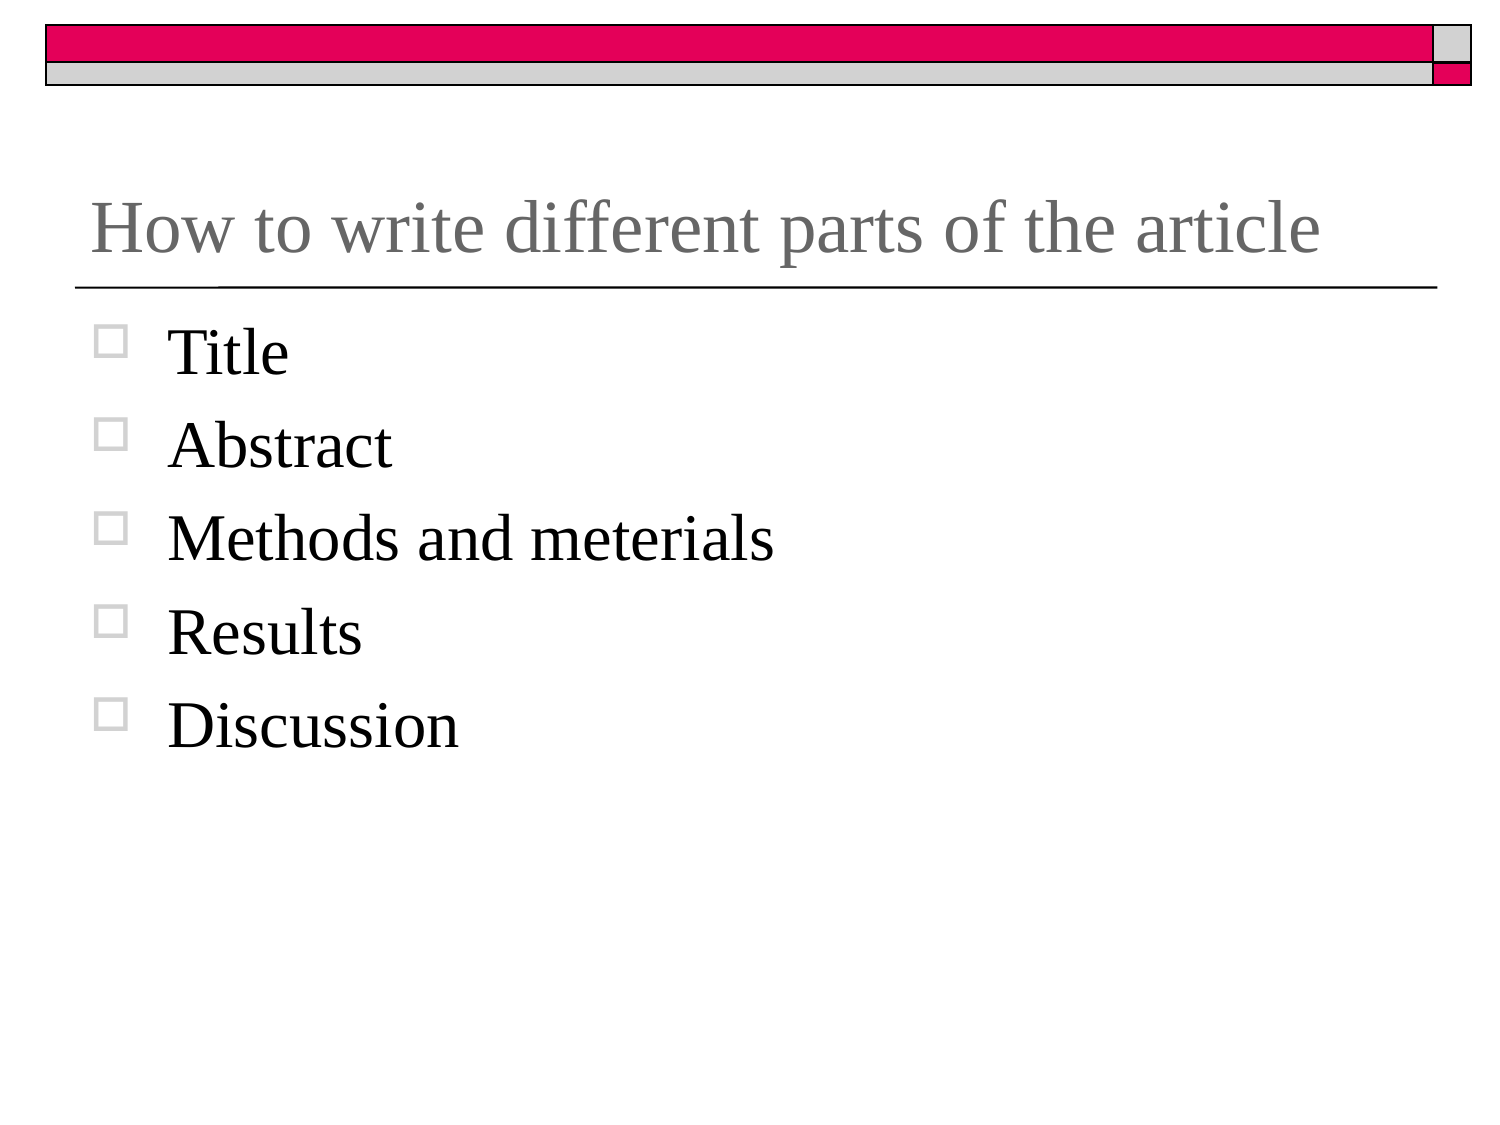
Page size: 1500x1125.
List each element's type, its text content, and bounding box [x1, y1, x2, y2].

title How to write different parts of the article [74, 87, 1426, 276]
list Title Abstract Methods and meterials Results Discussion [74, 299, 1426, 1006]
